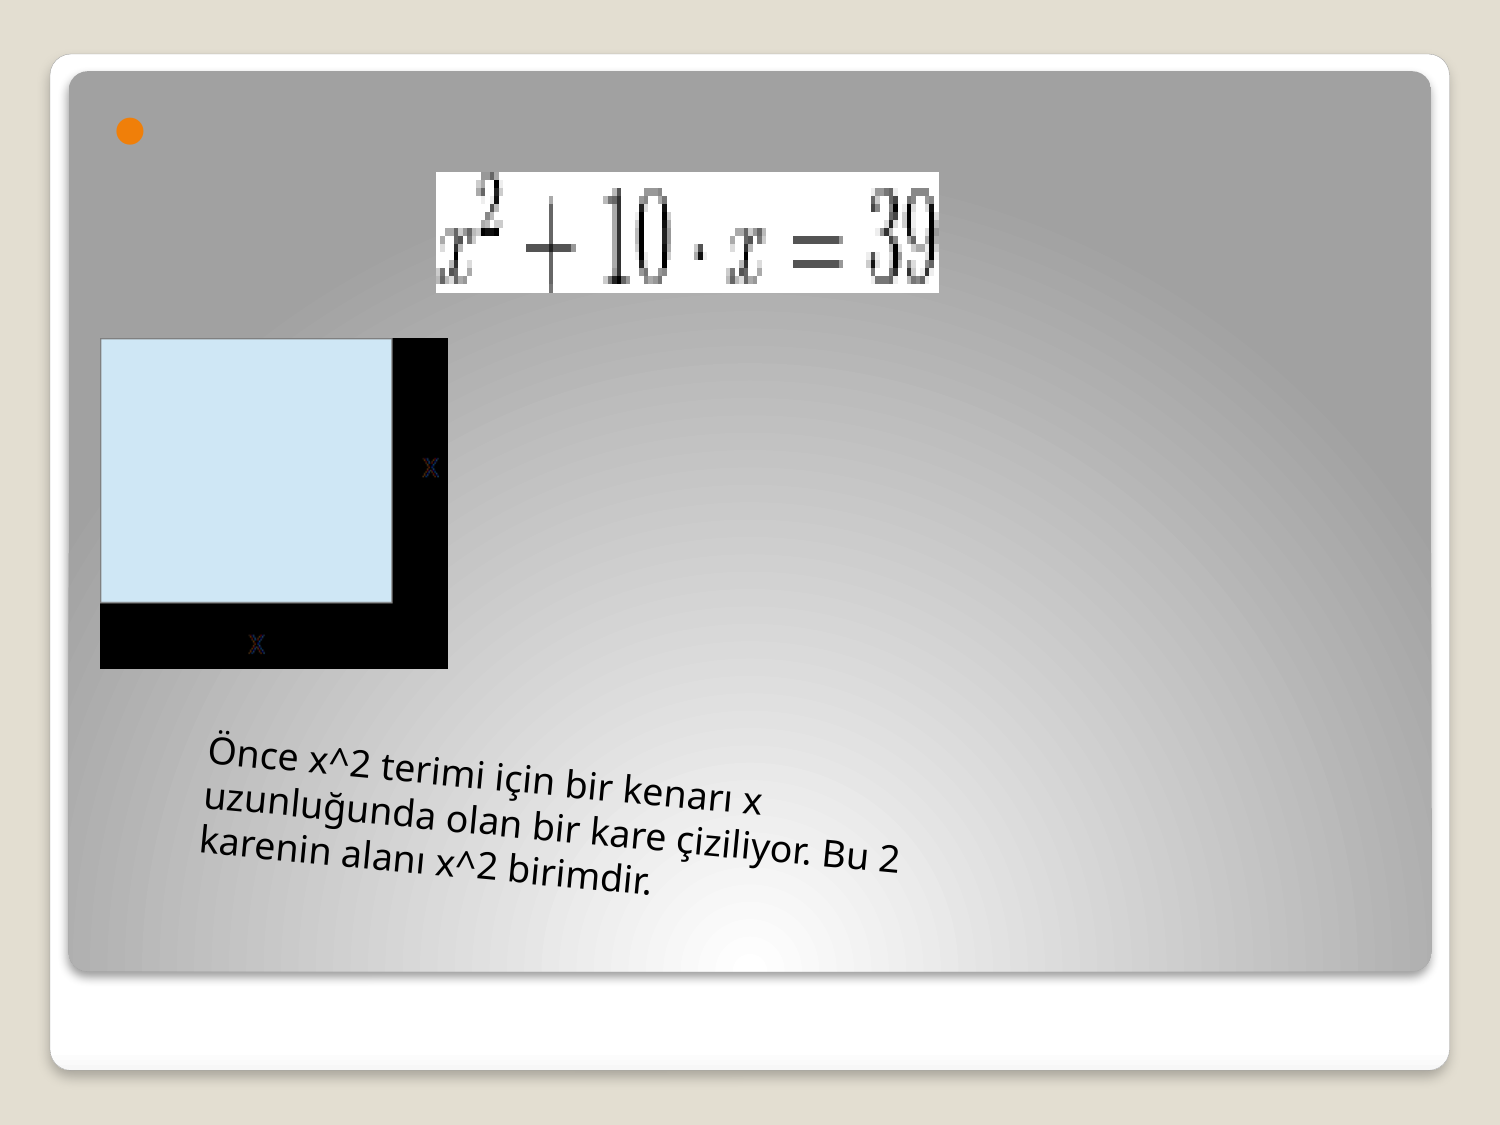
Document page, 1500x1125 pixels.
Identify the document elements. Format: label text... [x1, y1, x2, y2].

list [82, 86, 1425, 774]
picture [435, 172, 940, 293]
picture [100, 337, 448, 670]
text_box Önce x^2 terimi için bir kenarı x uzunluğunda olan bir kare çiziliyor. Bu 2 karenin alanı x^2 birimdir. [177, 717, 963, 984]
